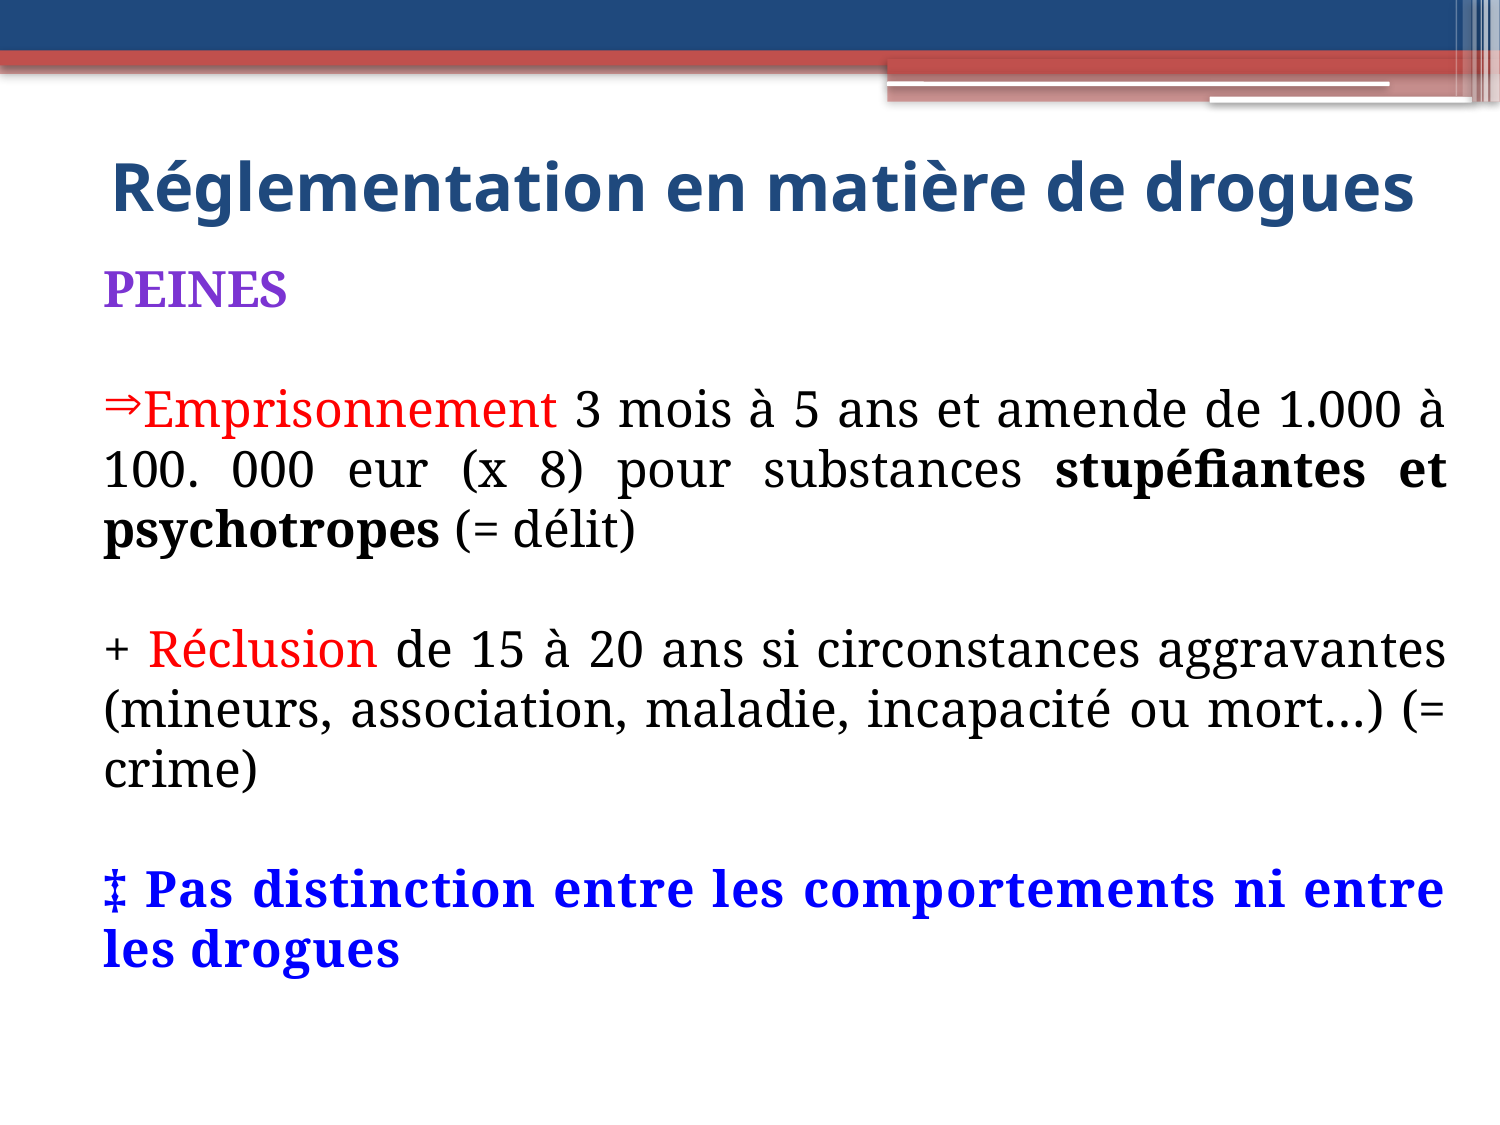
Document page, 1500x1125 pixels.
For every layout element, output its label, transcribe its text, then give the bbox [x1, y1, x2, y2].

text_box [88, 113, 1439, 210]
title Réglementation en matière de drogues [88, 210, 1439, 250]
text_box PEINES Emprisonnement 3 mois à 5 ans et amende de 1.000 à 100. 000 eur (x 8) pour substances stupéfiantes et psychotropes (= délit) + Réclusion de 15 à 20 ans si circonstances aggravantes (mineurs, association, maladie, incapacité ou mort…) (= crime) ‡ Pas distinction entre les comportements ni entre les drogues [88, 250, 1463, 1125]
